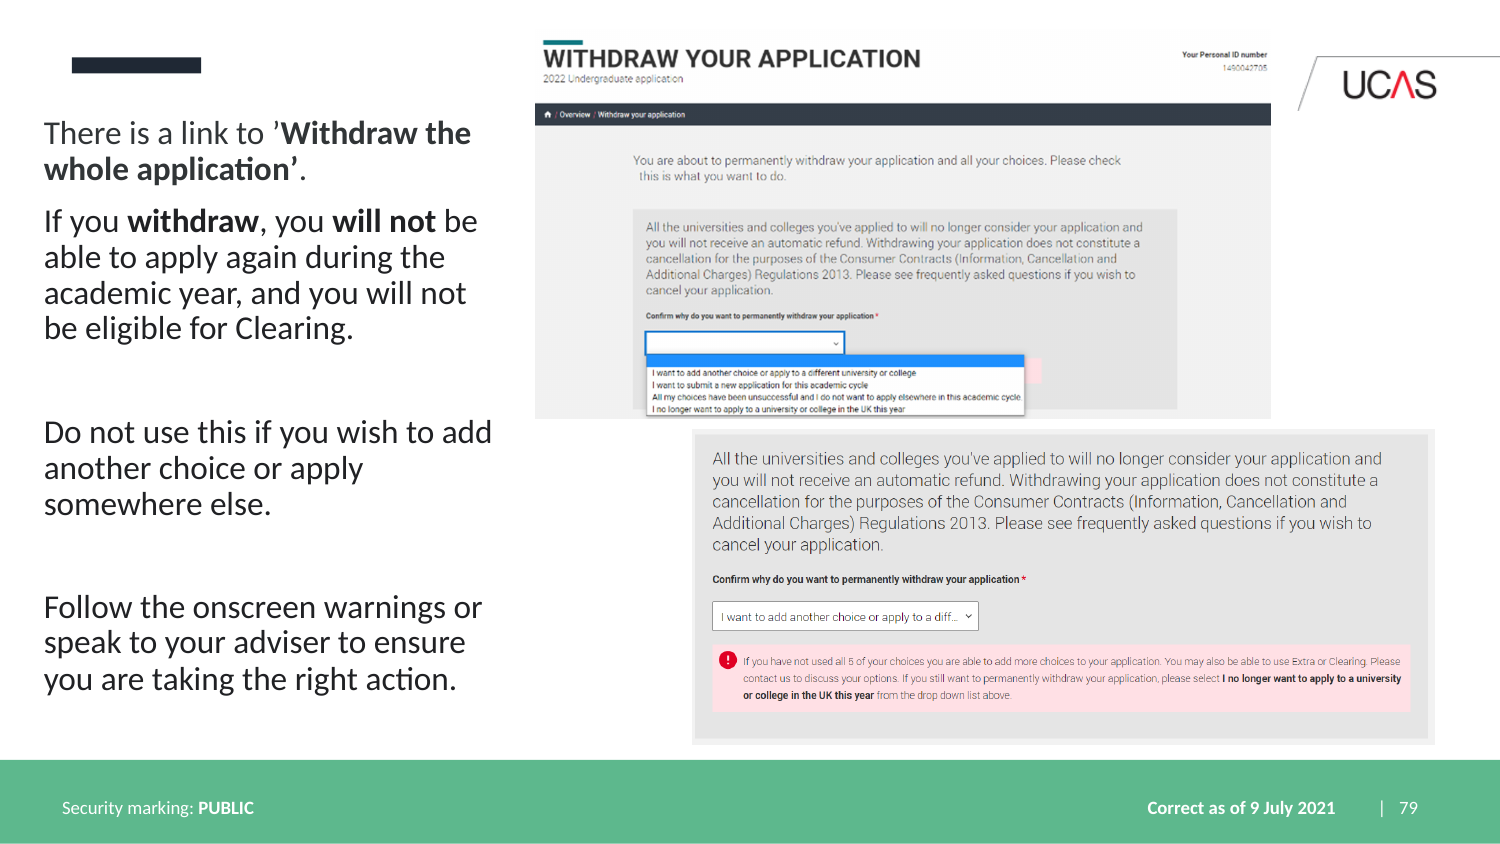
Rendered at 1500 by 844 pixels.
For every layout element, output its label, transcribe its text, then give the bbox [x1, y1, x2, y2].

footer Security marking: PUBLIC [47, 788, 783, 826]
picture [535, 29, 1271, 419]
picture [692, 429, 1435, 745]
list There is a link to ’Withdraw the whole application’. If you withdraw, you will not be able to apply again during the academic year, and you will not be eligible for Clearing. Do not use this if you wish to add another choice or apply somewhere else. Follow the onscreen warnings or speak to your adviser to ensure you are taking the right action. [28, 108, 523, 716]
slide_number | 79 [1362, 788, 1453, 826]
